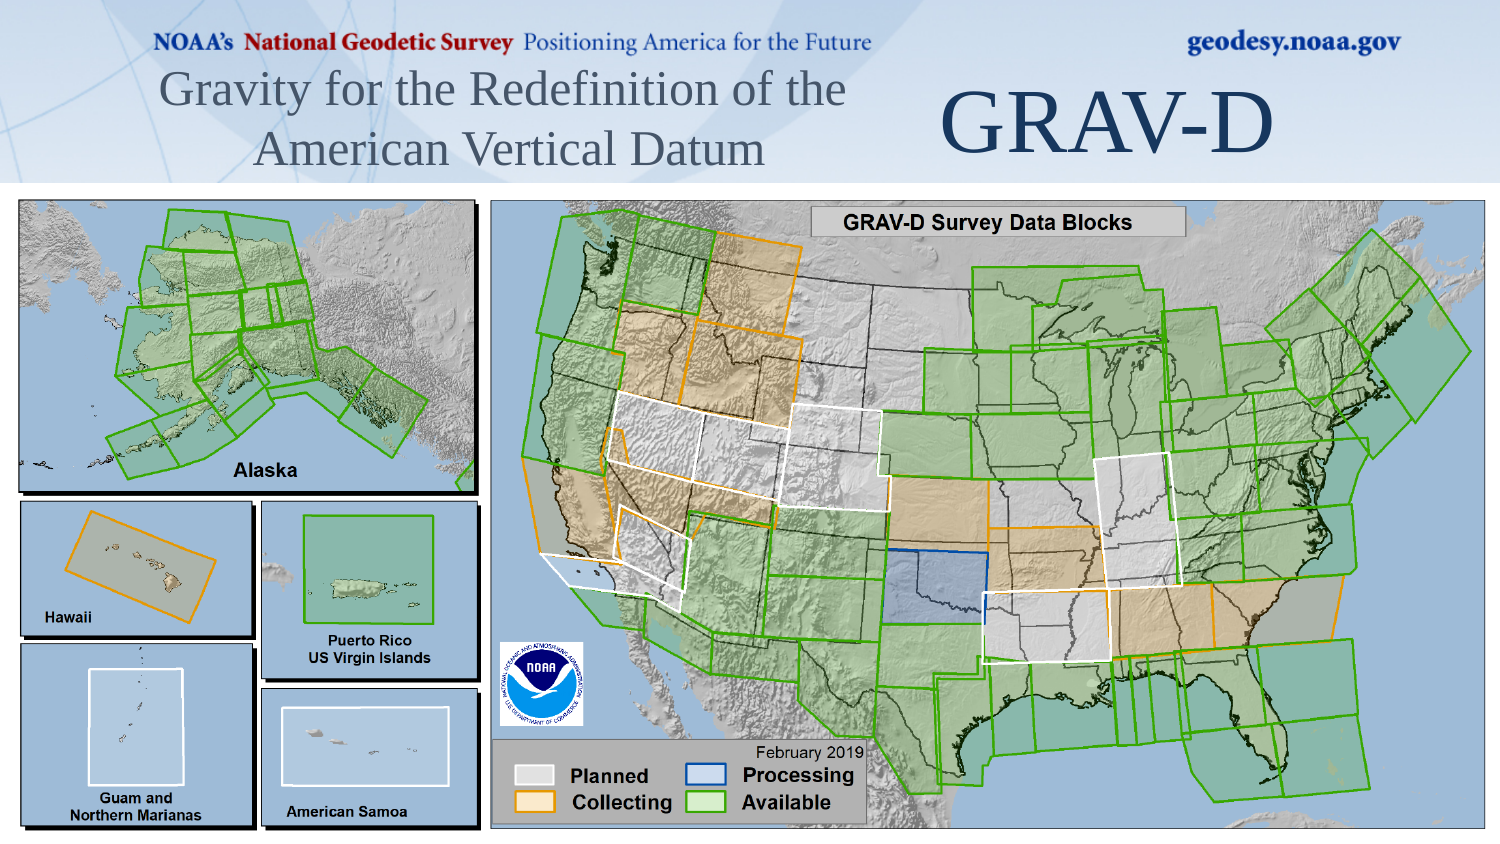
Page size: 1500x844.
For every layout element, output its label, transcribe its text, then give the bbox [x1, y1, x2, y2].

text_box GRAV-D [932, 53, 1285, 178]
picture [0, 0, 1500, 844]
text_box Gravity for the Redefinition of the American Vertical Datum [151, 48, 868, 181]
